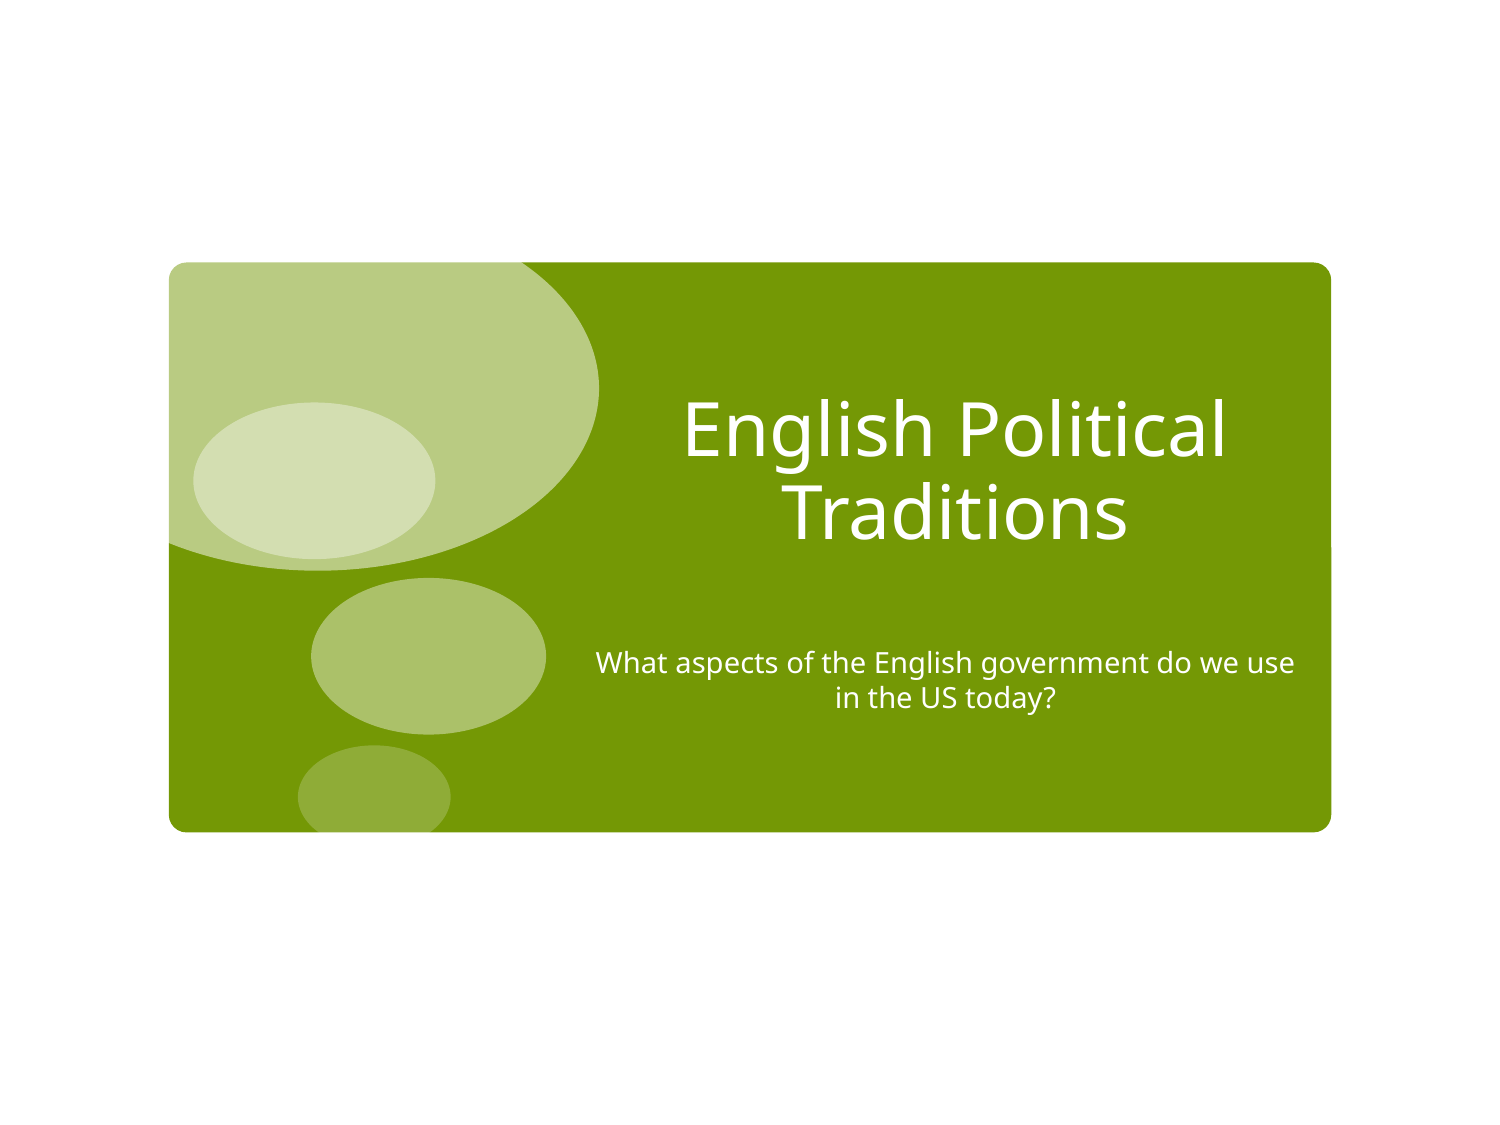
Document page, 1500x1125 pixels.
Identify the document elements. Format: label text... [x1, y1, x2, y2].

title English Political Traditions [610, 331, 1300, 555]
list What aspects of the English government do we use in the US today? [567, 644, 1324, 823]
